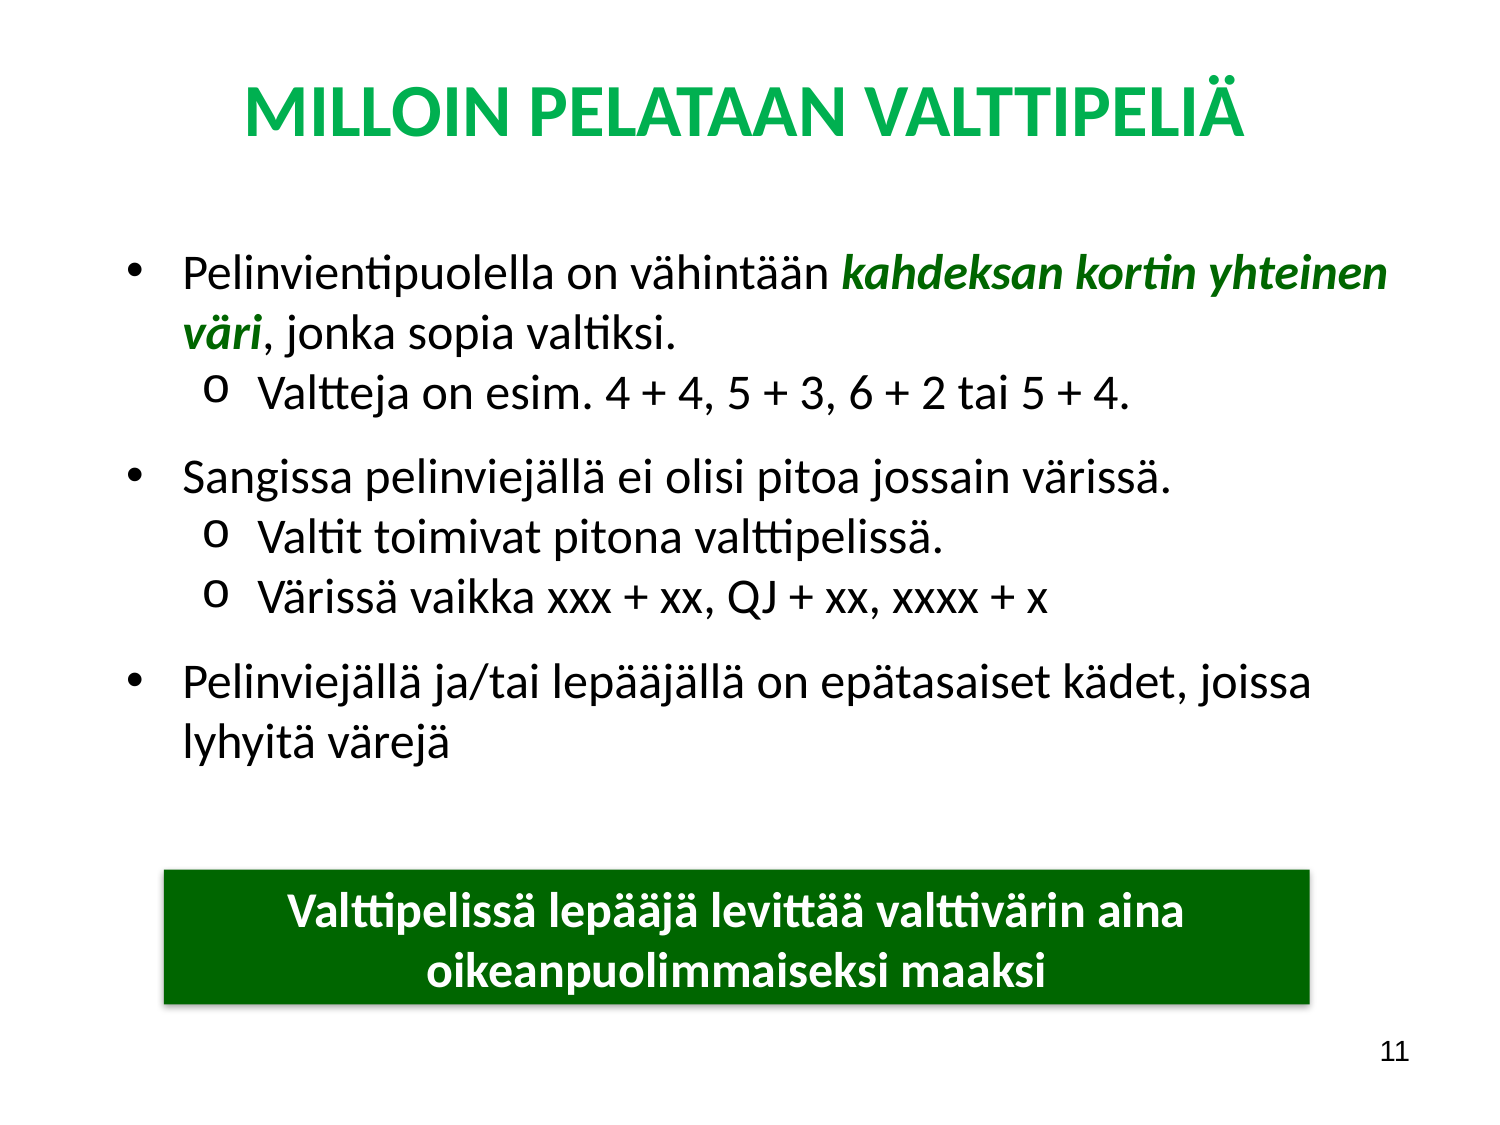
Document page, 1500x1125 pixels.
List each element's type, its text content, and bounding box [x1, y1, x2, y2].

text_box MILLOIN PELATAAN VALTTIPELIÄ [83, 54, 1407, 160]
text_box Valttipelissä lepääjä levittää valttivärin aina oikeanpuolimmaiseksi maaksi [163, 869, 1310, 1005]
text_box Pelinvientipuolella on vähintään kahdeksan kortin yhteinen väri, jonka sopia valtiksi. Valtteja on esim. 4 + 4, 5 + 3, 6 + 2 tai 5 + 4. Sangissa pelinviejällä ei olisi pitoa jossain värissä. Valtit toimivat pitona valttipelissä. Värissä vaikka xxx + xx, QJ + xx, xxxx + x Pelinviejällä ja/tai lepääjällä on epätasaiset kädet, joissa lyhyitä värejä [111, 231, 1411, 777]
slide_number 11 [1074, 1024, 1425, 1103]
